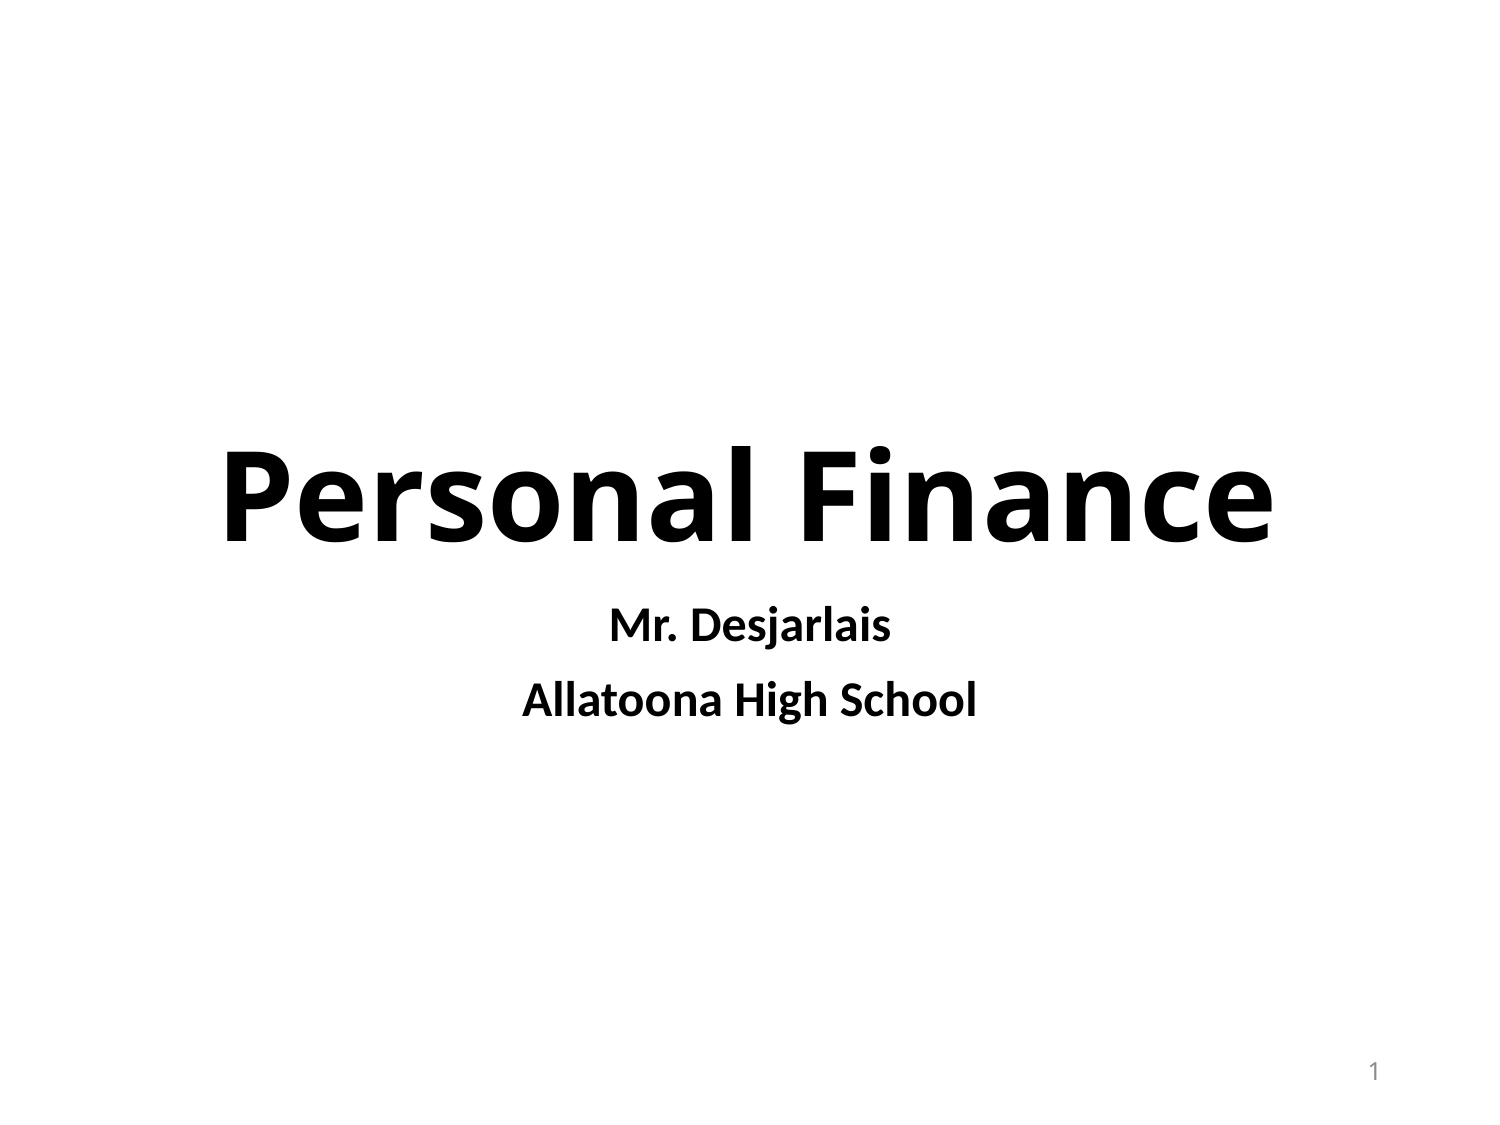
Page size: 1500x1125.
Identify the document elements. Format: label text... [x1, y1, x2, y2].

title Personal Finance [64, 184, 1431, 576]
subtitle Mr. Desjarlais Allatoona High School [187, 590, 1313, 863]
slide_number 1 [1059, 1042, 1397, 1103]
